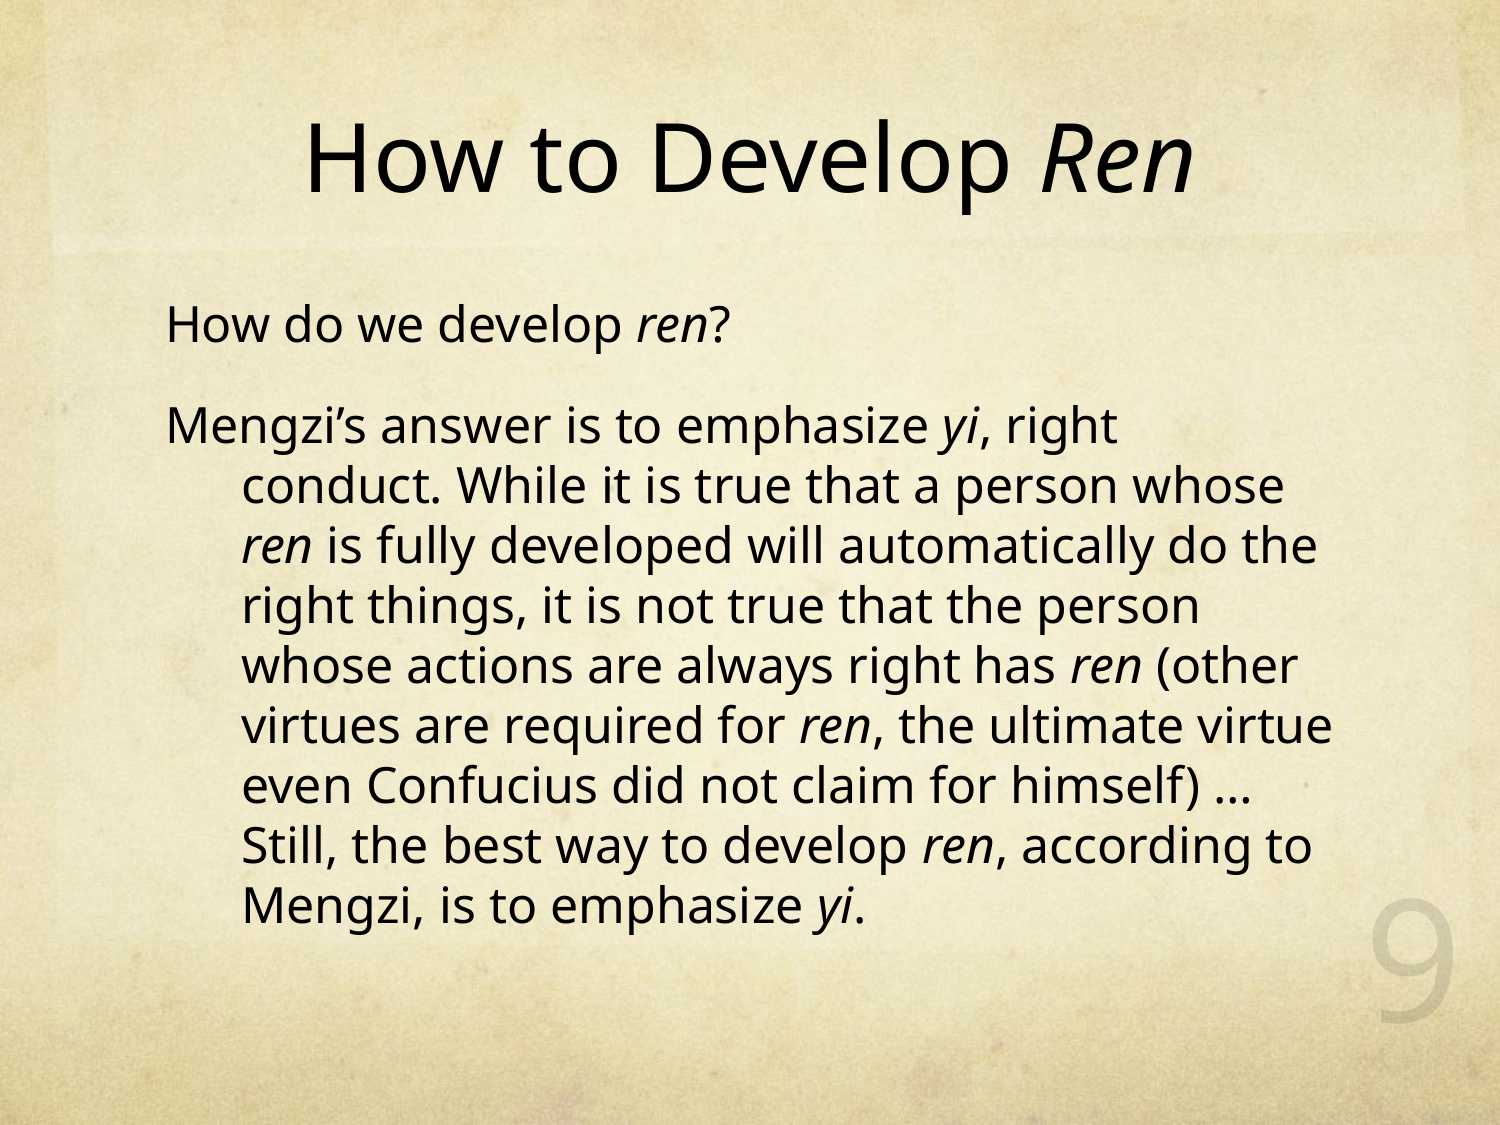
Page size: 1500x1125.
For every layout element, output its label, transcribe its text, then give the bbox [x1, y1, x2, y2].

list How do we develop ren? Mengzi’s answer is to emphasize yi, right conduct. While it is true that a person whose ren is fully developed will automatically do the right things, it is not true that the person whose actions are always right has ren (other virtues are required for ren, the ultimate virtue even Confucius did not claim for himself) … Still, the best way to develop ren, according to Mengzi, is to emphasize yi. [150, 284, 1350, 950]
title How to Develop Ren [150, 82, 1350, 225]
slide_number 8 [1233, 898, 1478, 1038]
picture [0, 0, 1500, 1125]
